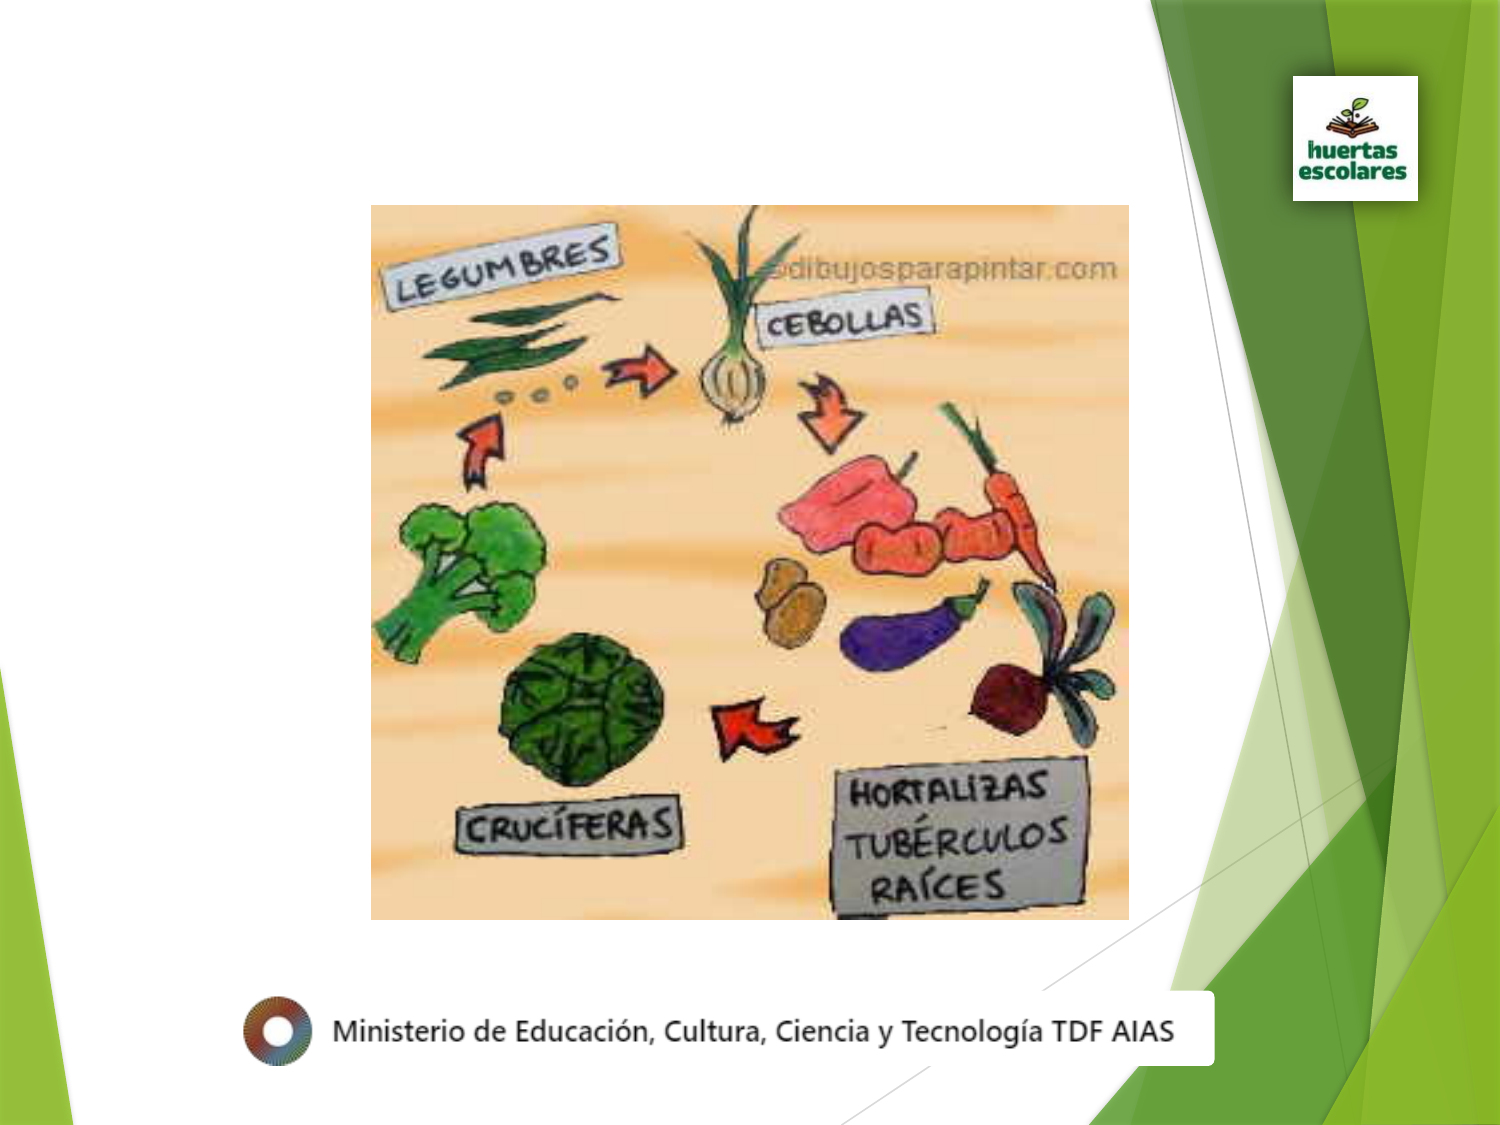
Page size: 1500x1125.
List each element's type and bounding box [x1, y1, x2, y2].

picture [1292, 75, 1419, 201]
picture [217, 990, 1216, 1067]
list [370, 204, 1129, 921]
